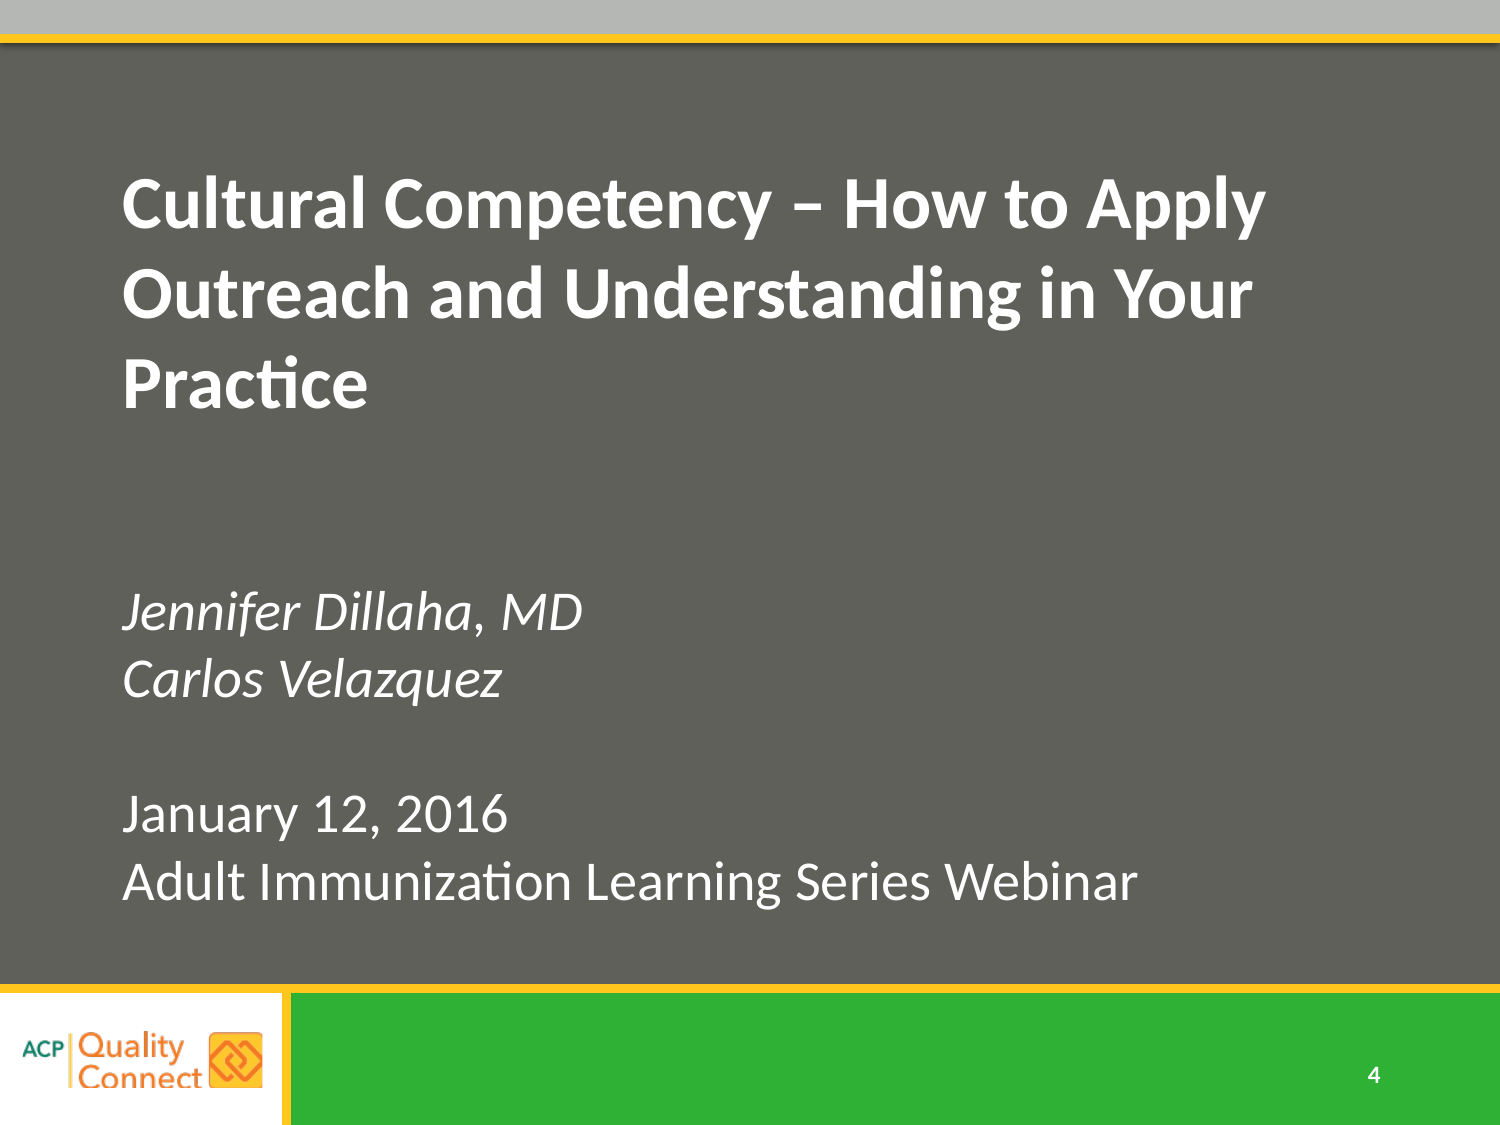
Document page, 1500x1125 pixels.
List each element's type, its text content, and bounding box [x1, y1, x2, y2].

title Cultural Competency – How to Apply Outreach and Understanding in Your Practice Jennifer Dillaha, MD Carlos Velazquez January 12, 2016 Adult Immunization Learning Series Webinar [107, 618, 1447, 919]
